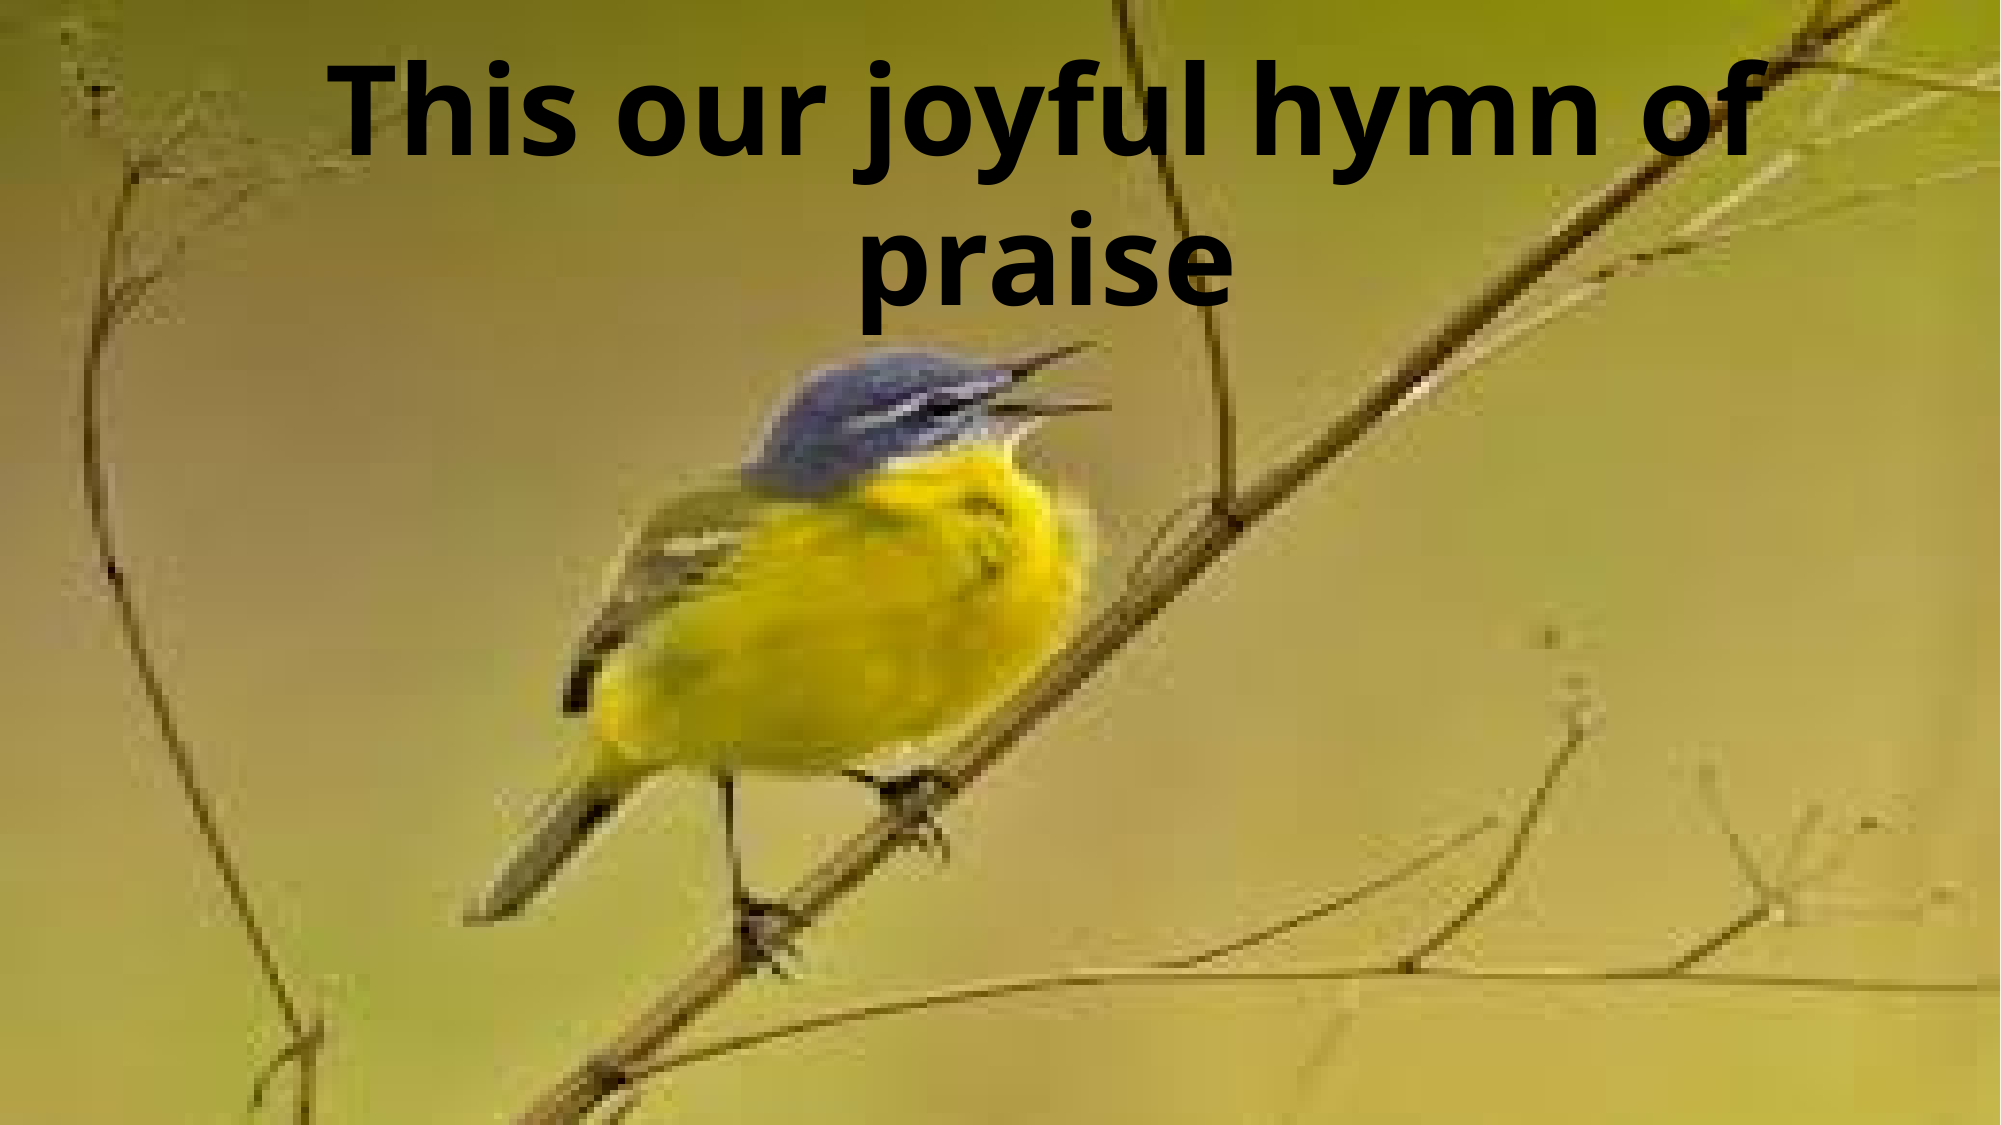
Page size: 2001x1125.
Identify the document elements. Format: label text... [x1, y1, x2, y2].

picture [0, 0, 2001, 1125]
text_box This our joyful hymn of praise [238, 23, 1853, 339]
